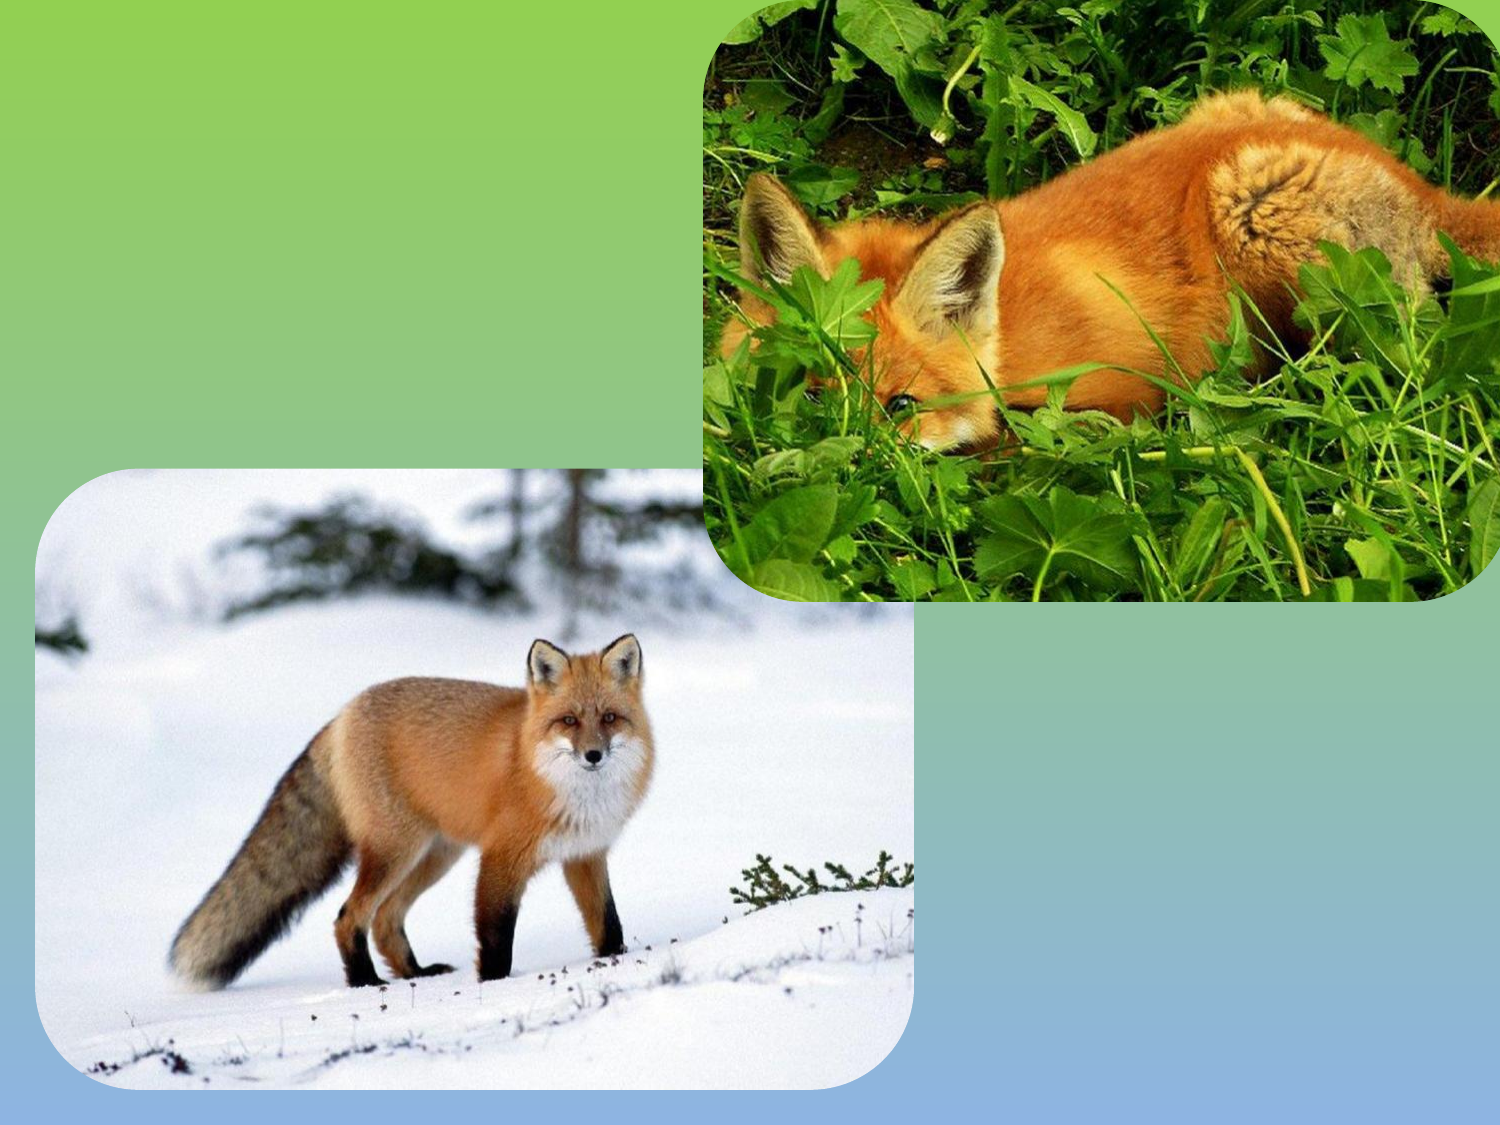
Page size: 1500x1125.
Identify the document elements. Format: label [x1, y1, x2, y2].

list [34, 468, 915, 1091]
picture [702, 0, 1500, 603]
